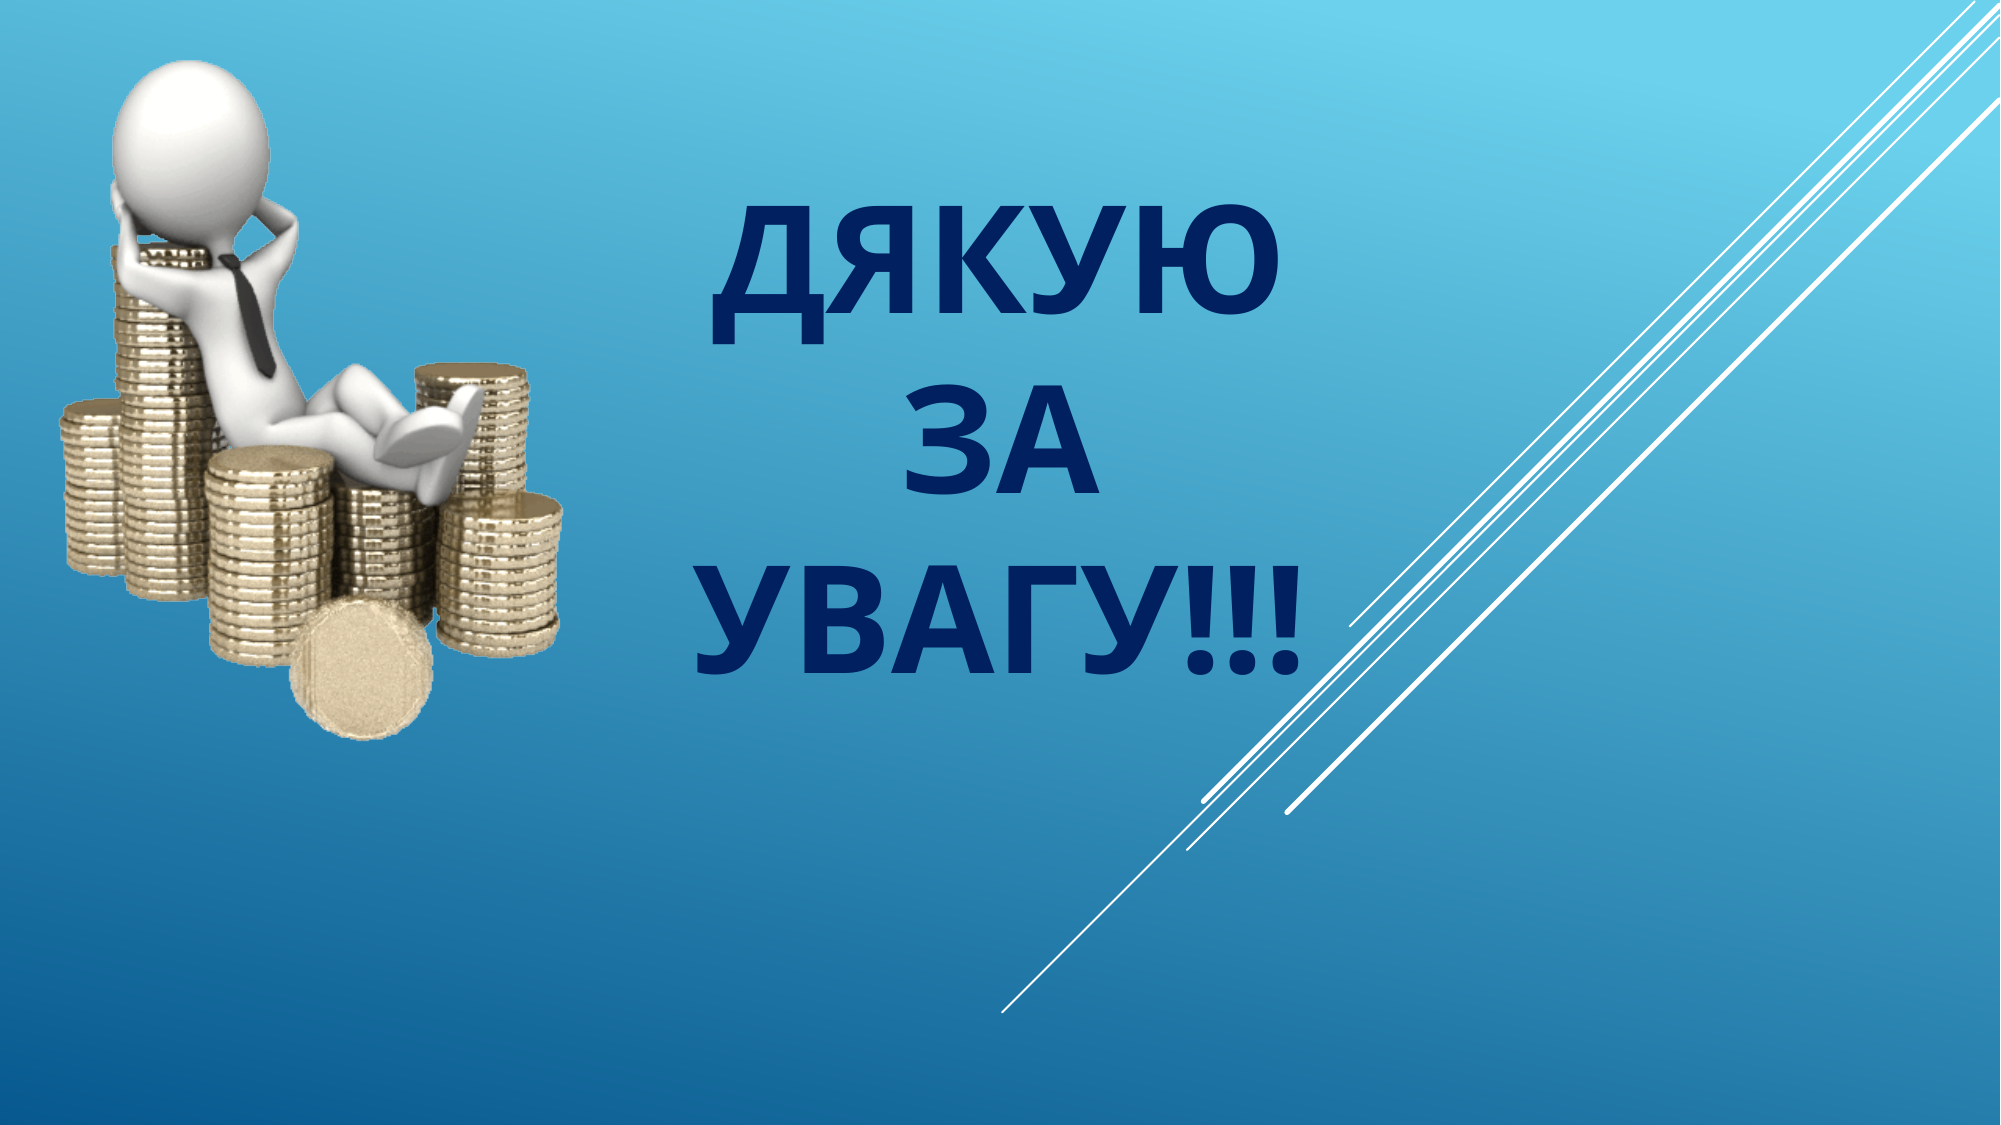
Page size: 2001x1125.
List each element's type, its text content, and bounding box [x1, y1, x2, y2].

picture [0, 42, 704, 824]
title Дякую за увагу!!! [0, 0, 2000, 867]
